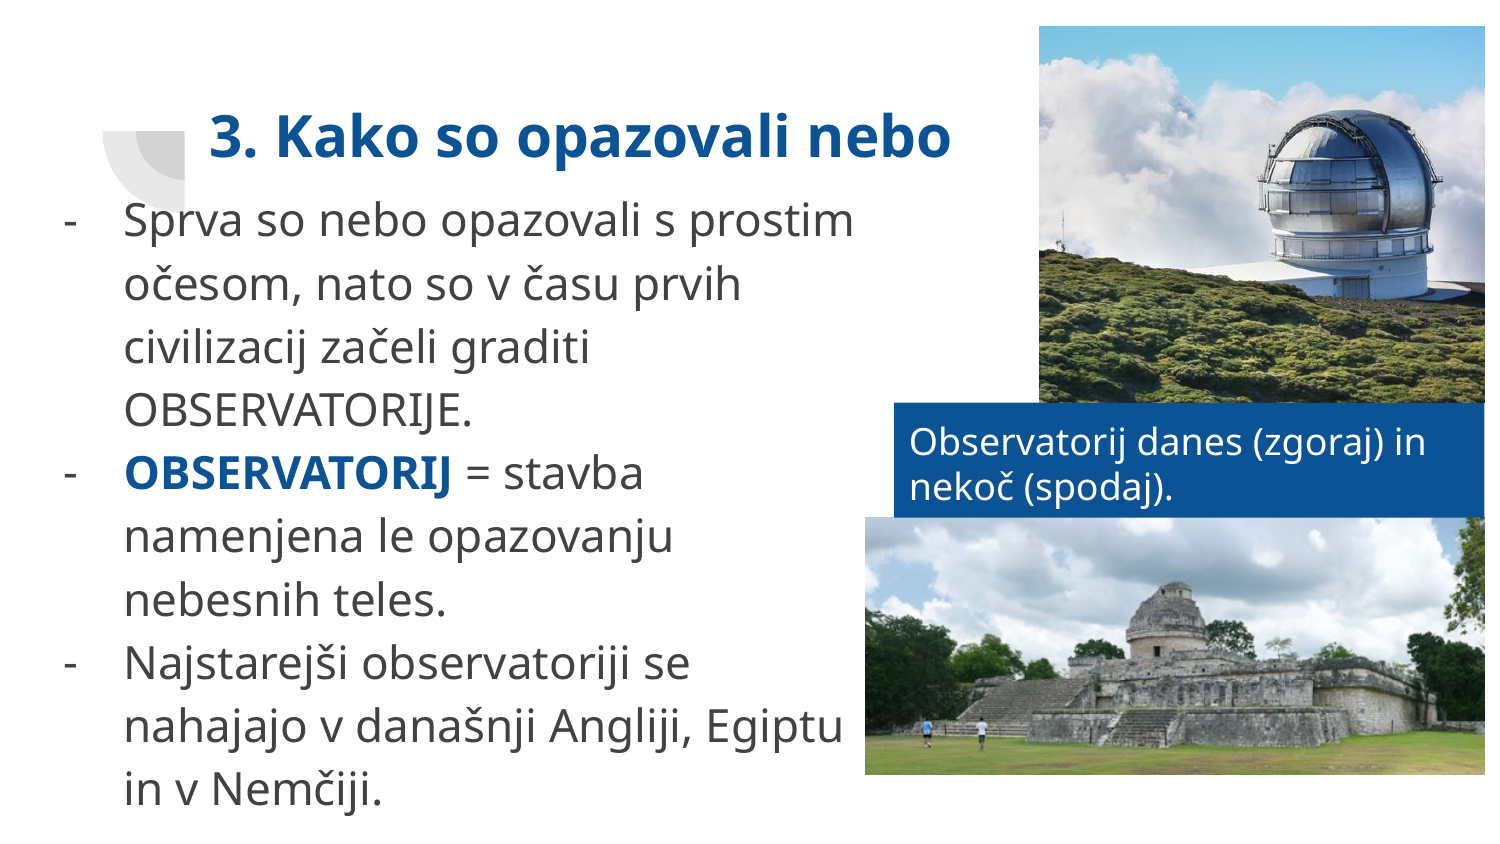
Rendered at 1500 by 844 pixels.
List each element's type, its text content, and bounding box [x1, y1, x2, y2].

picture [1039, 26, 1485, 403]
picture [864, 517, 1485, 775]
text_box Observatorij danes (zgoraj) in nekoč (spodaj). [894, 402, 1485, 517]
list Sprva so nebo opazovali s prostim očesom, nato so v času prvih civilizacij začeli graditi OBSERVATORIJE. OBSERVATORIJ = stavba namenjena le opazovanju nebesnih teles. Najstarejši observatoriji se nahajajo v današnji Angliji, Egiptu in v Nemčiji. [33, 167, 878, 753]
title 3. Kako so opazovali nebo [194, 83, 1034, 248]
